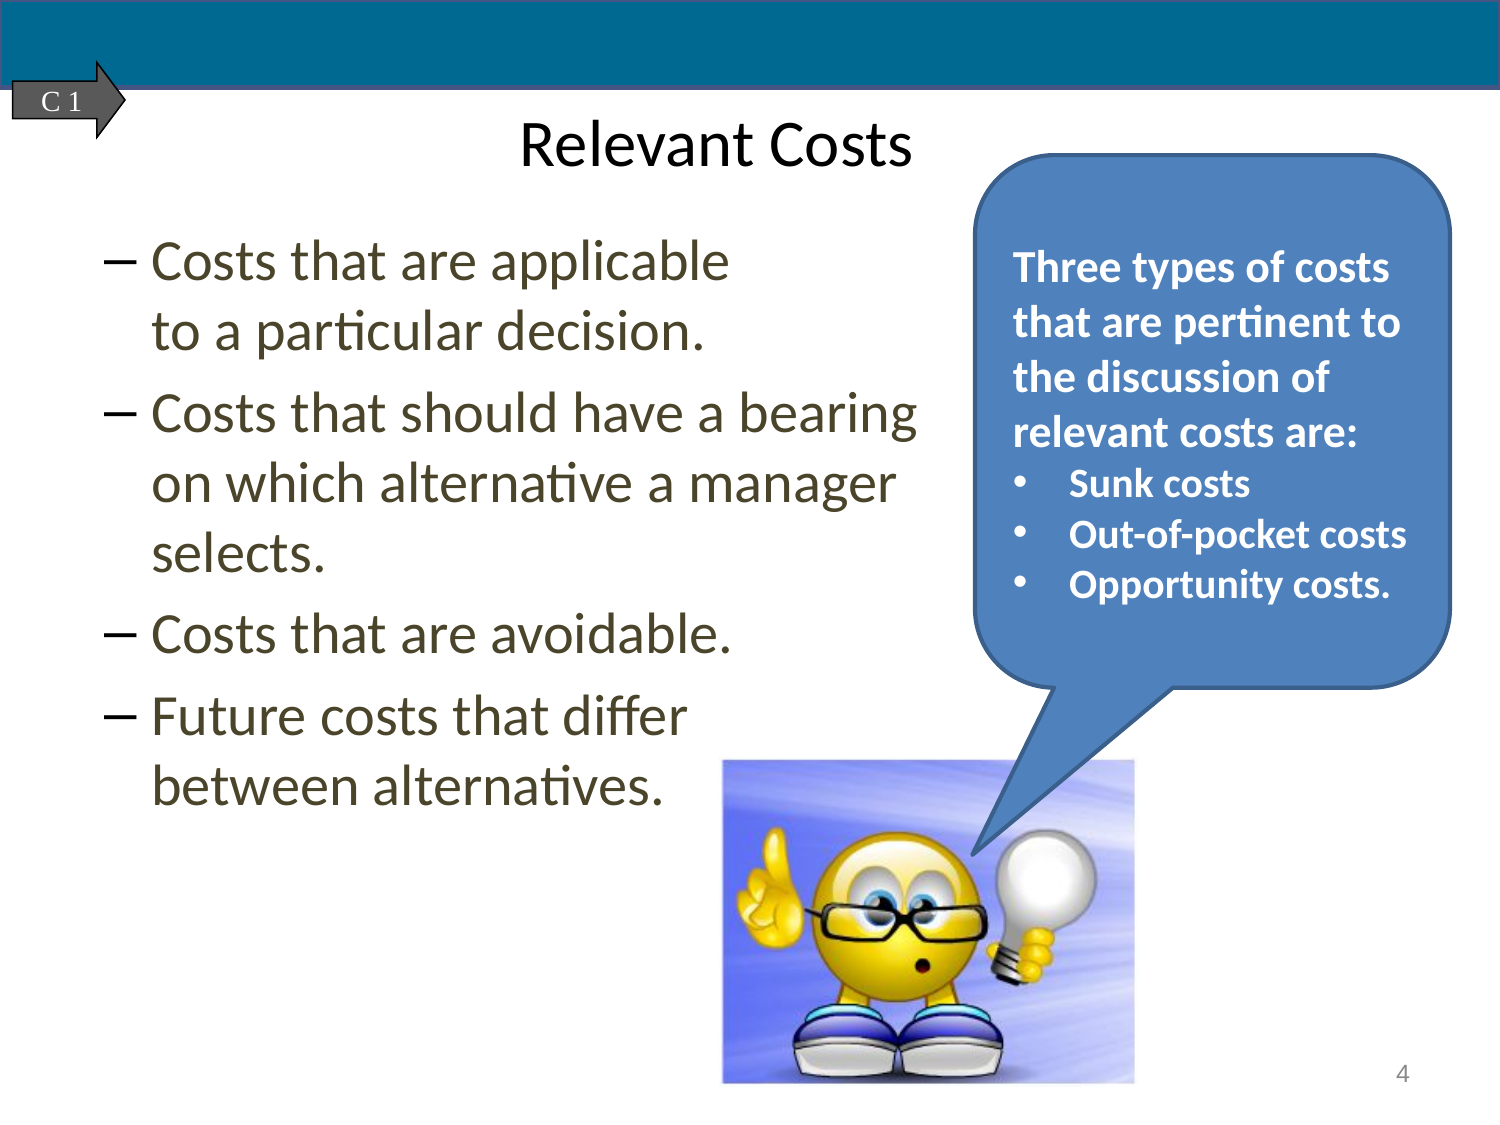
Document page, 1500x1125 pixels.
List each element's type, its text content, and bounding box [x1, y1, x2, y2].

list Costs that are applicable to a particular decision. Costs that should have a bearing on which alternative a manager selects. Costs that are avoidable. Future costs that differ between alternatives. [14, 215, 975, 853]
text_box C 1 [12, 62, 126, 138]
title Relevant Costs [41, 46, 1392, 234]
picture [719, 756, 1139, 1088]
slide_number 4 [1074, 1042, 1425, 1103]
text_box Three types of costs that are pertinent to the discussion of relevant costs are: Sunk costs Out-of-pocket costs Opportunity costs. [972, 152, 1453, 755]
